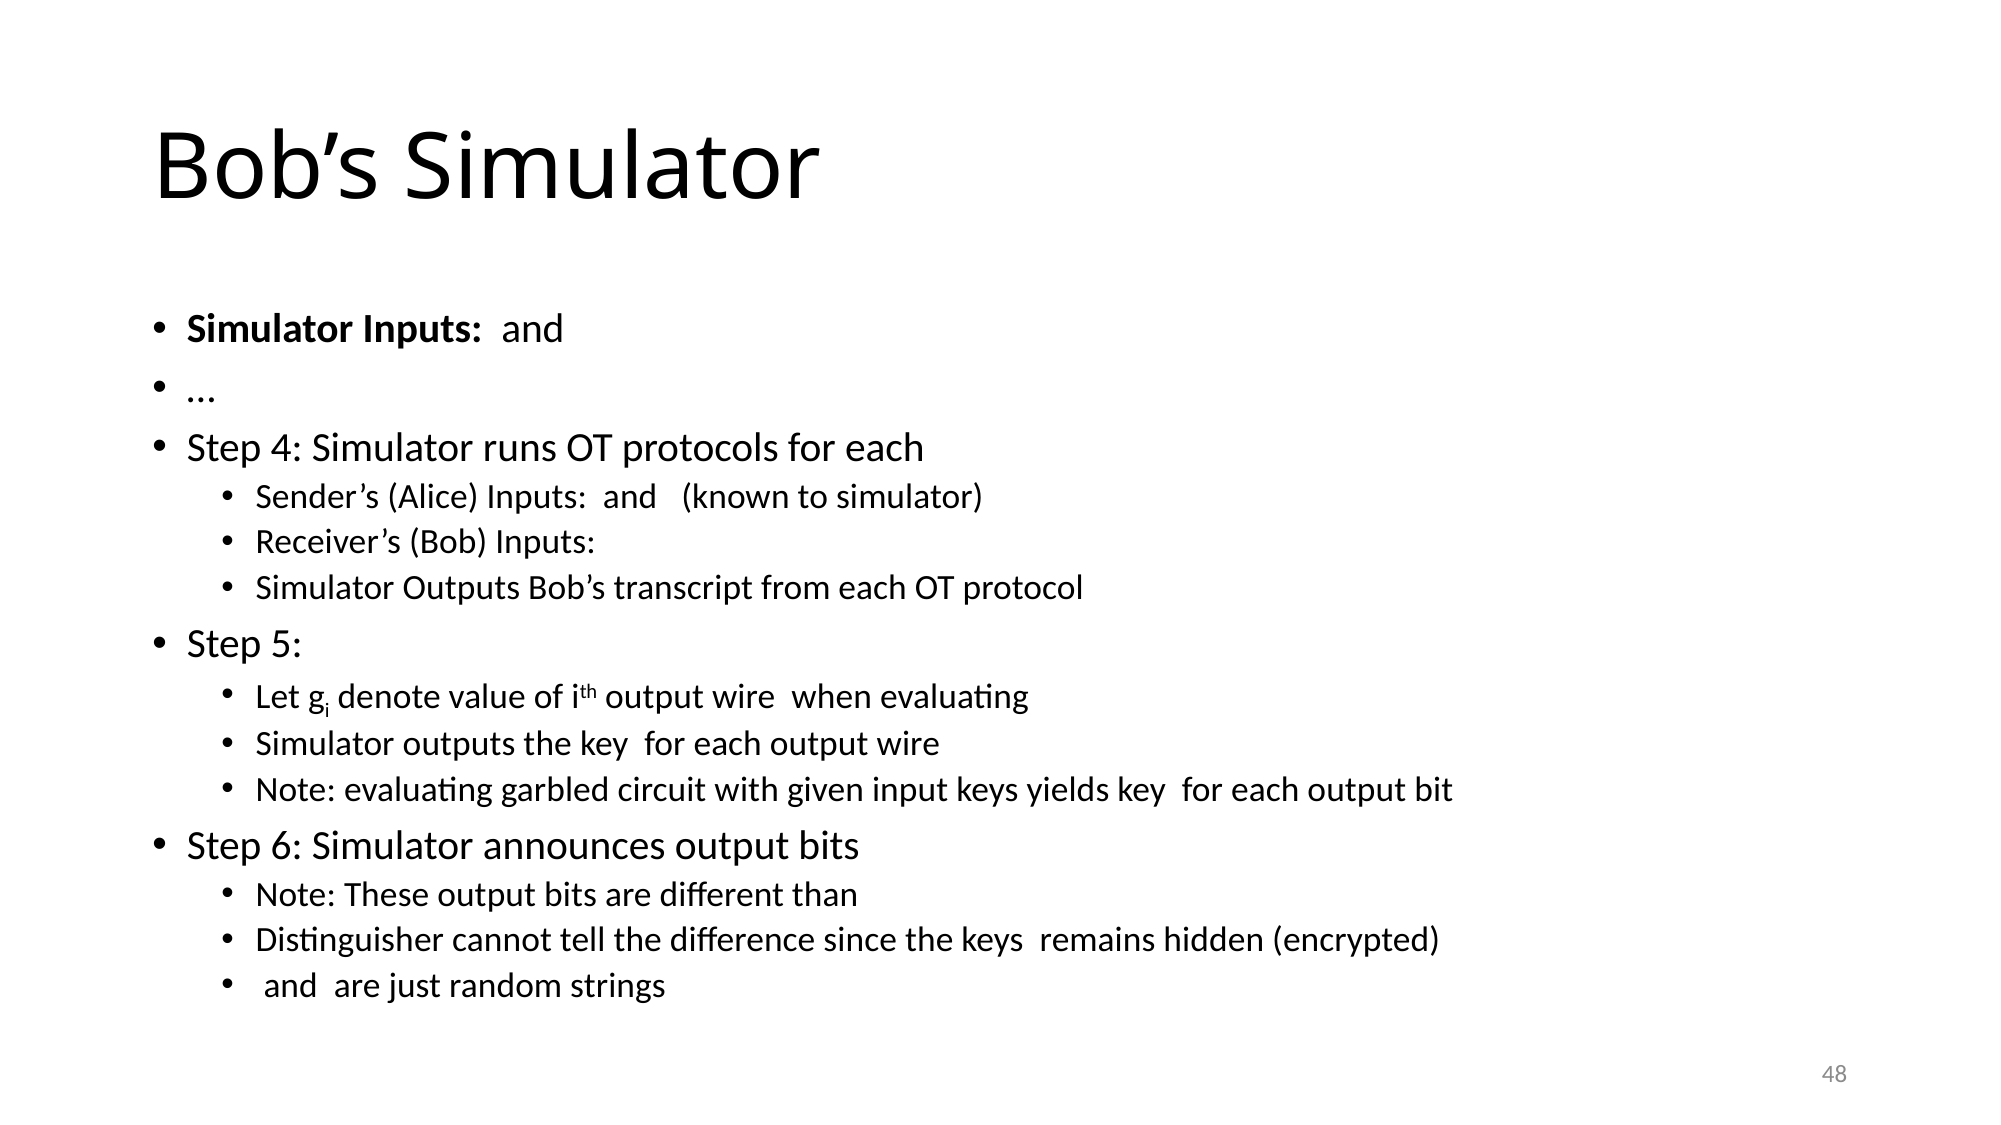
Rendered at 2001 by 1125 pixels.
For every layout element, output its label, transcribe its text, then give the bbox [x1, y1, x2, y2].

slide_number 48 [1412, 1042, 1863, 1103]
title Bob’s Simulator [137, 59, 1863, 278]
